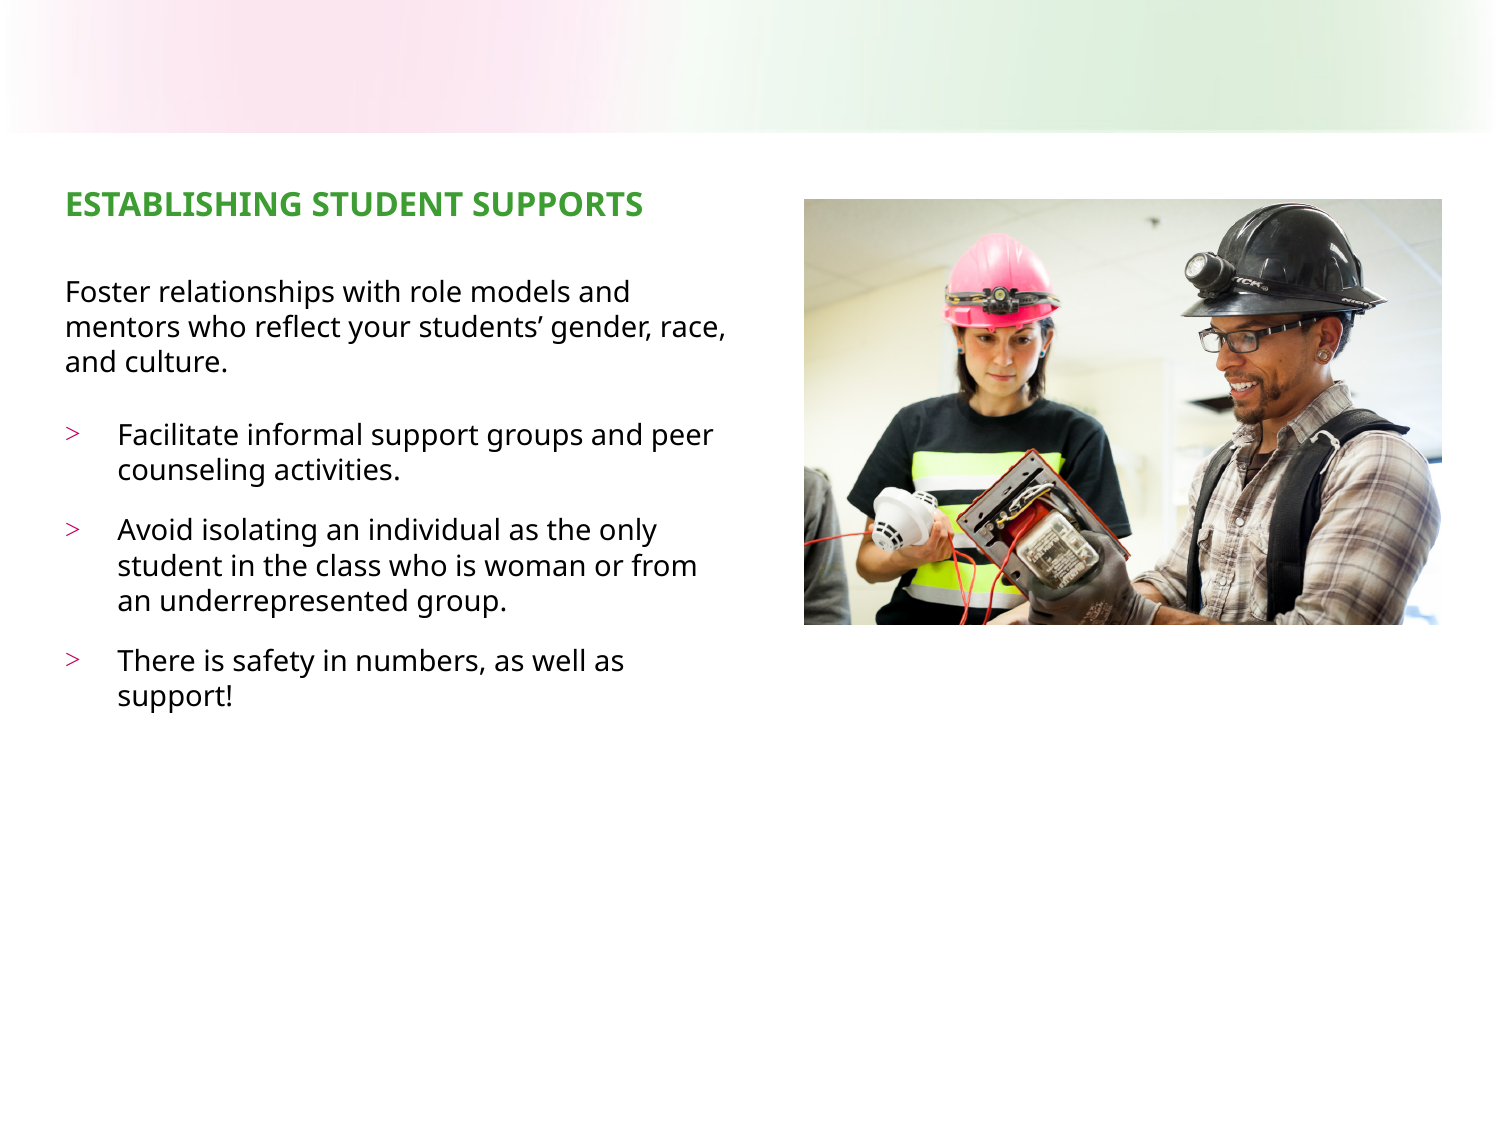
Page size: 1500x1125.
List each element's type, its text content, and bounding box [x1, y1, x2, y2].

picture [0, 0, 1500, 133]
picture [804, 199, 1443, 626]
list ESTABLISHING STUDENT SUPPORTS Foster relationships with role models and mentors who reflect your students’ gender, race, and culture. Facilitate informal support groups and peer counseling activities. Avoid isolating an individual as the only student in the class who is woman or from an underrepresented group. There is safety in numbers, as well as support! [50, 174, 750, 875]
